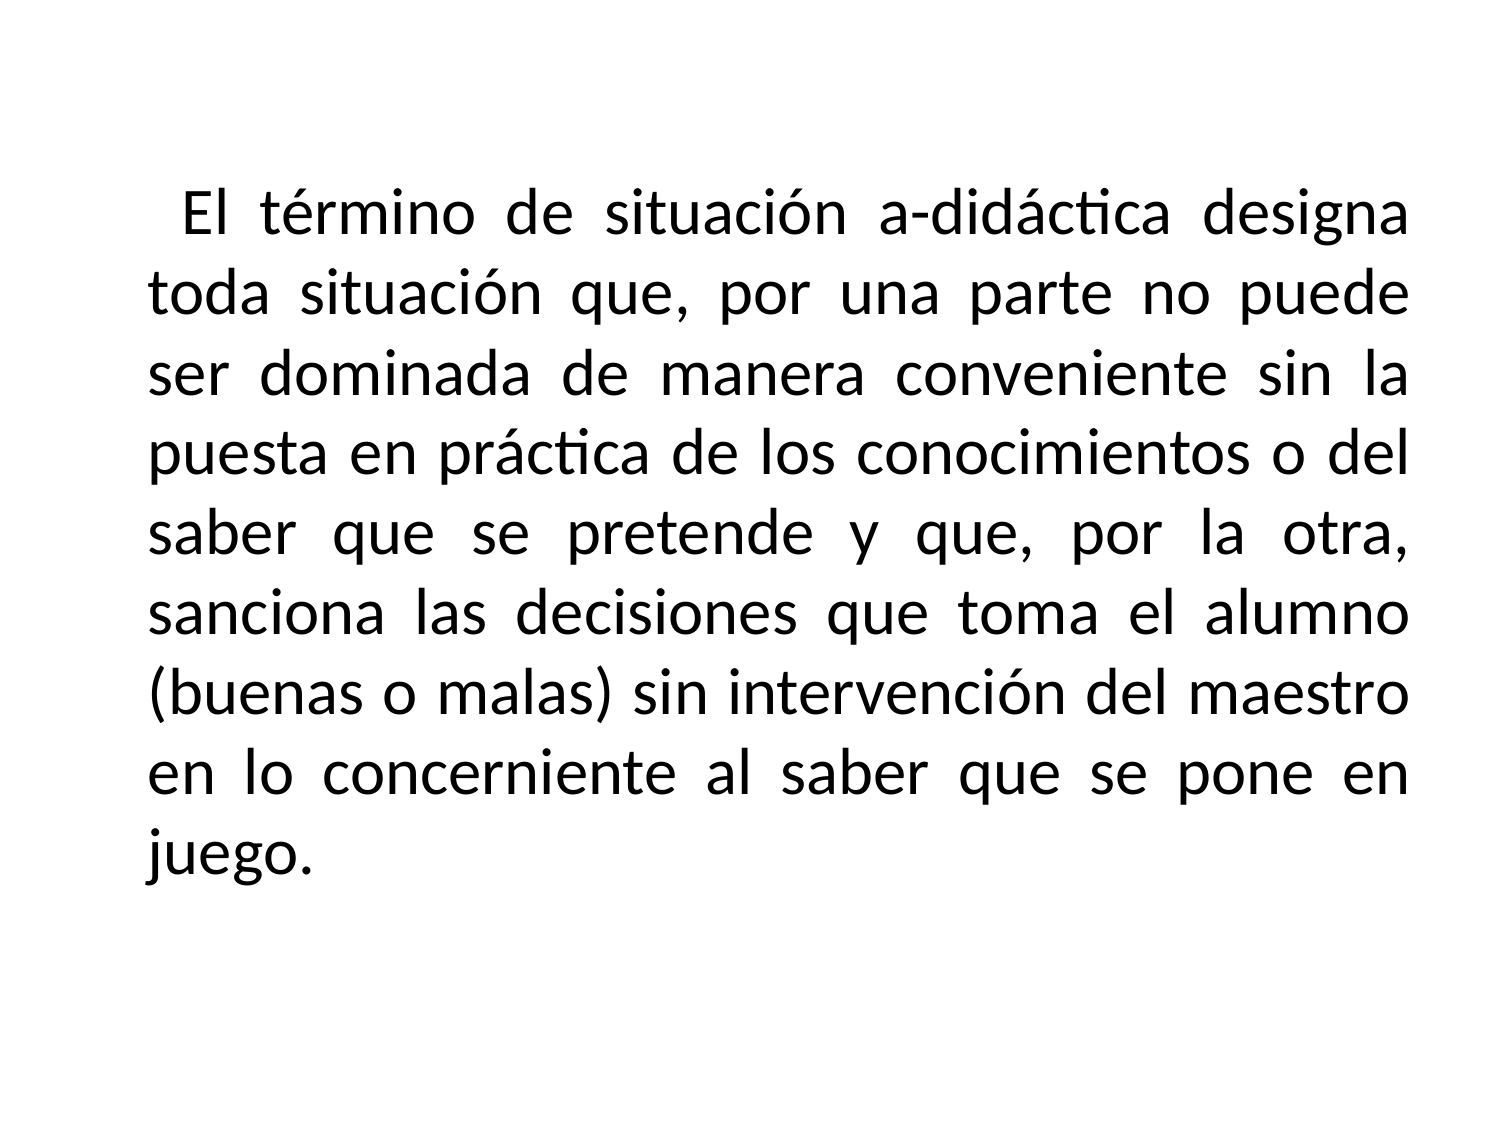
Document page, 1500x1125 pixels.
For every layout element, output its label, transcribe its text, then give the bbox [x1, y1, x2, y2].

list El término de situación a-didáctica designa toda situación que, por una parte no puede ser dominada de manera conveniente sin la puesta en práctica de los conocimientos o del saber que se pretende y que, por la otra, sanciona las decisiones que toma el alumno (buenas o malas) sin intervención del maestro en lo concerniente al saber que se pone en juego. [76, 160, 1427, 1076]
